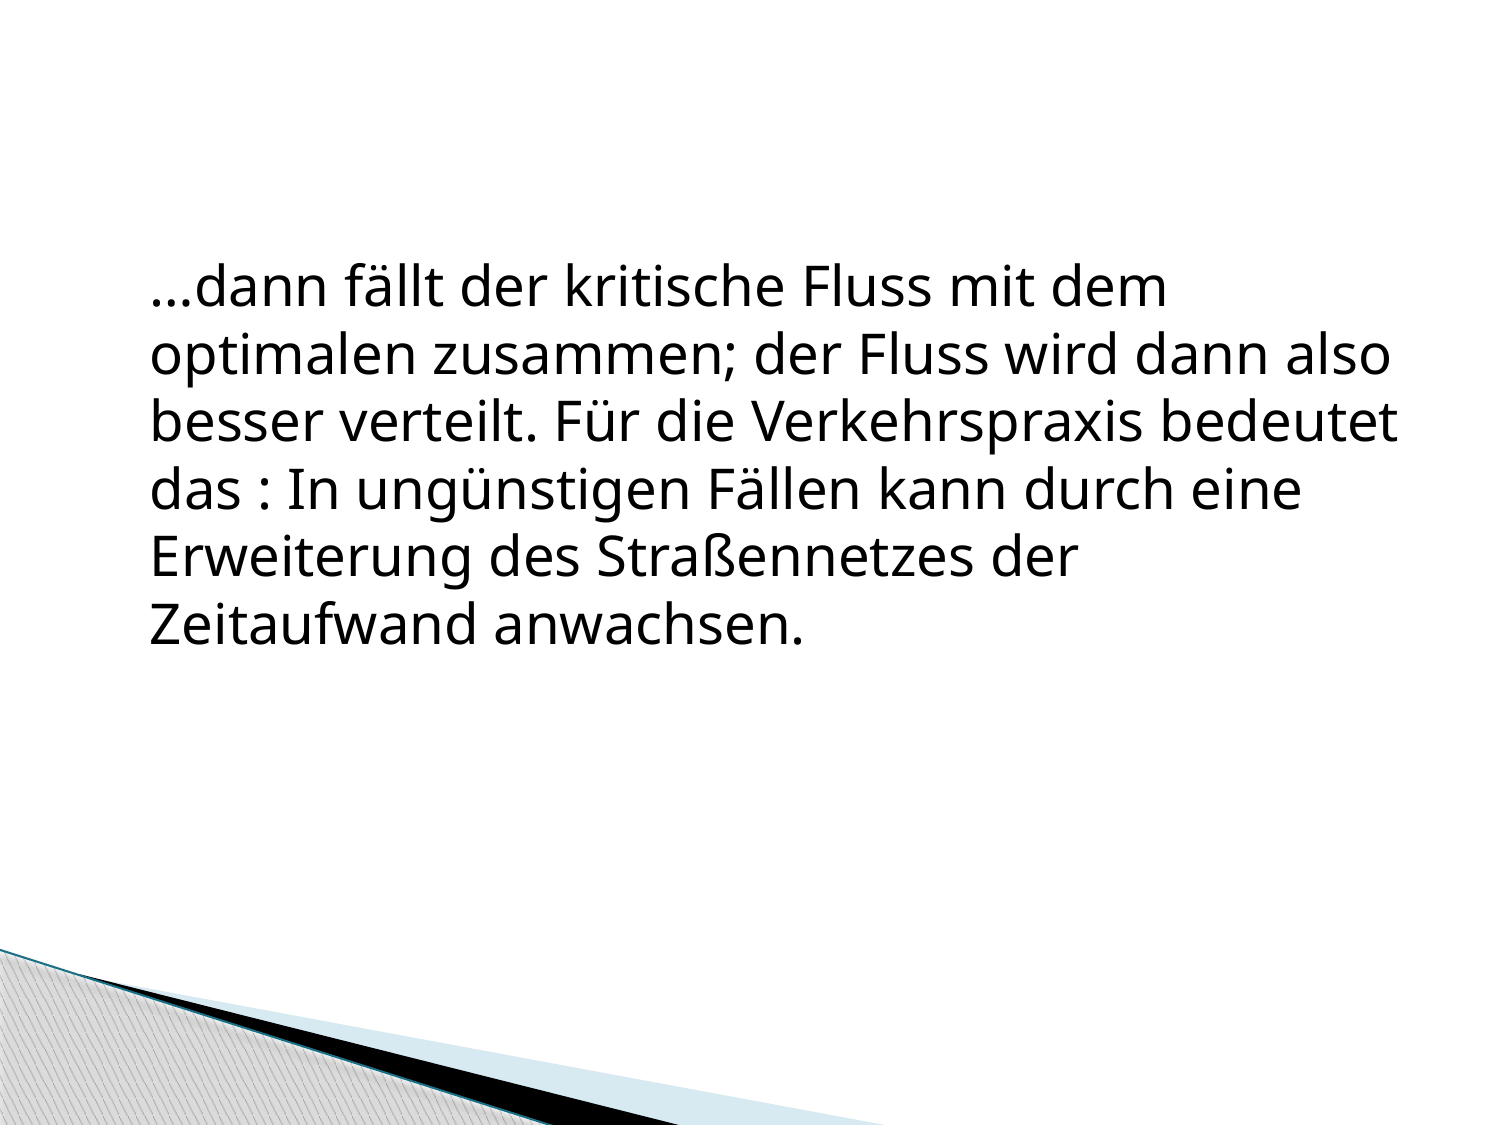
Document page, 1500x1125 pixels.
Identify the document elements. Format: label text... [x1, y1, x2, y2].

list …dann fällt der kritische Fluss mit dem optimalen zusammen; der Fluss wird dann also besser verteilt. Für die Verkehrspraxis bedeutet das : In ungünstigen Fällen kann durch eine Erweiterung des Straßennetzes der Zeitaufwand anwachsen. [75, 243, 1425, 986]
